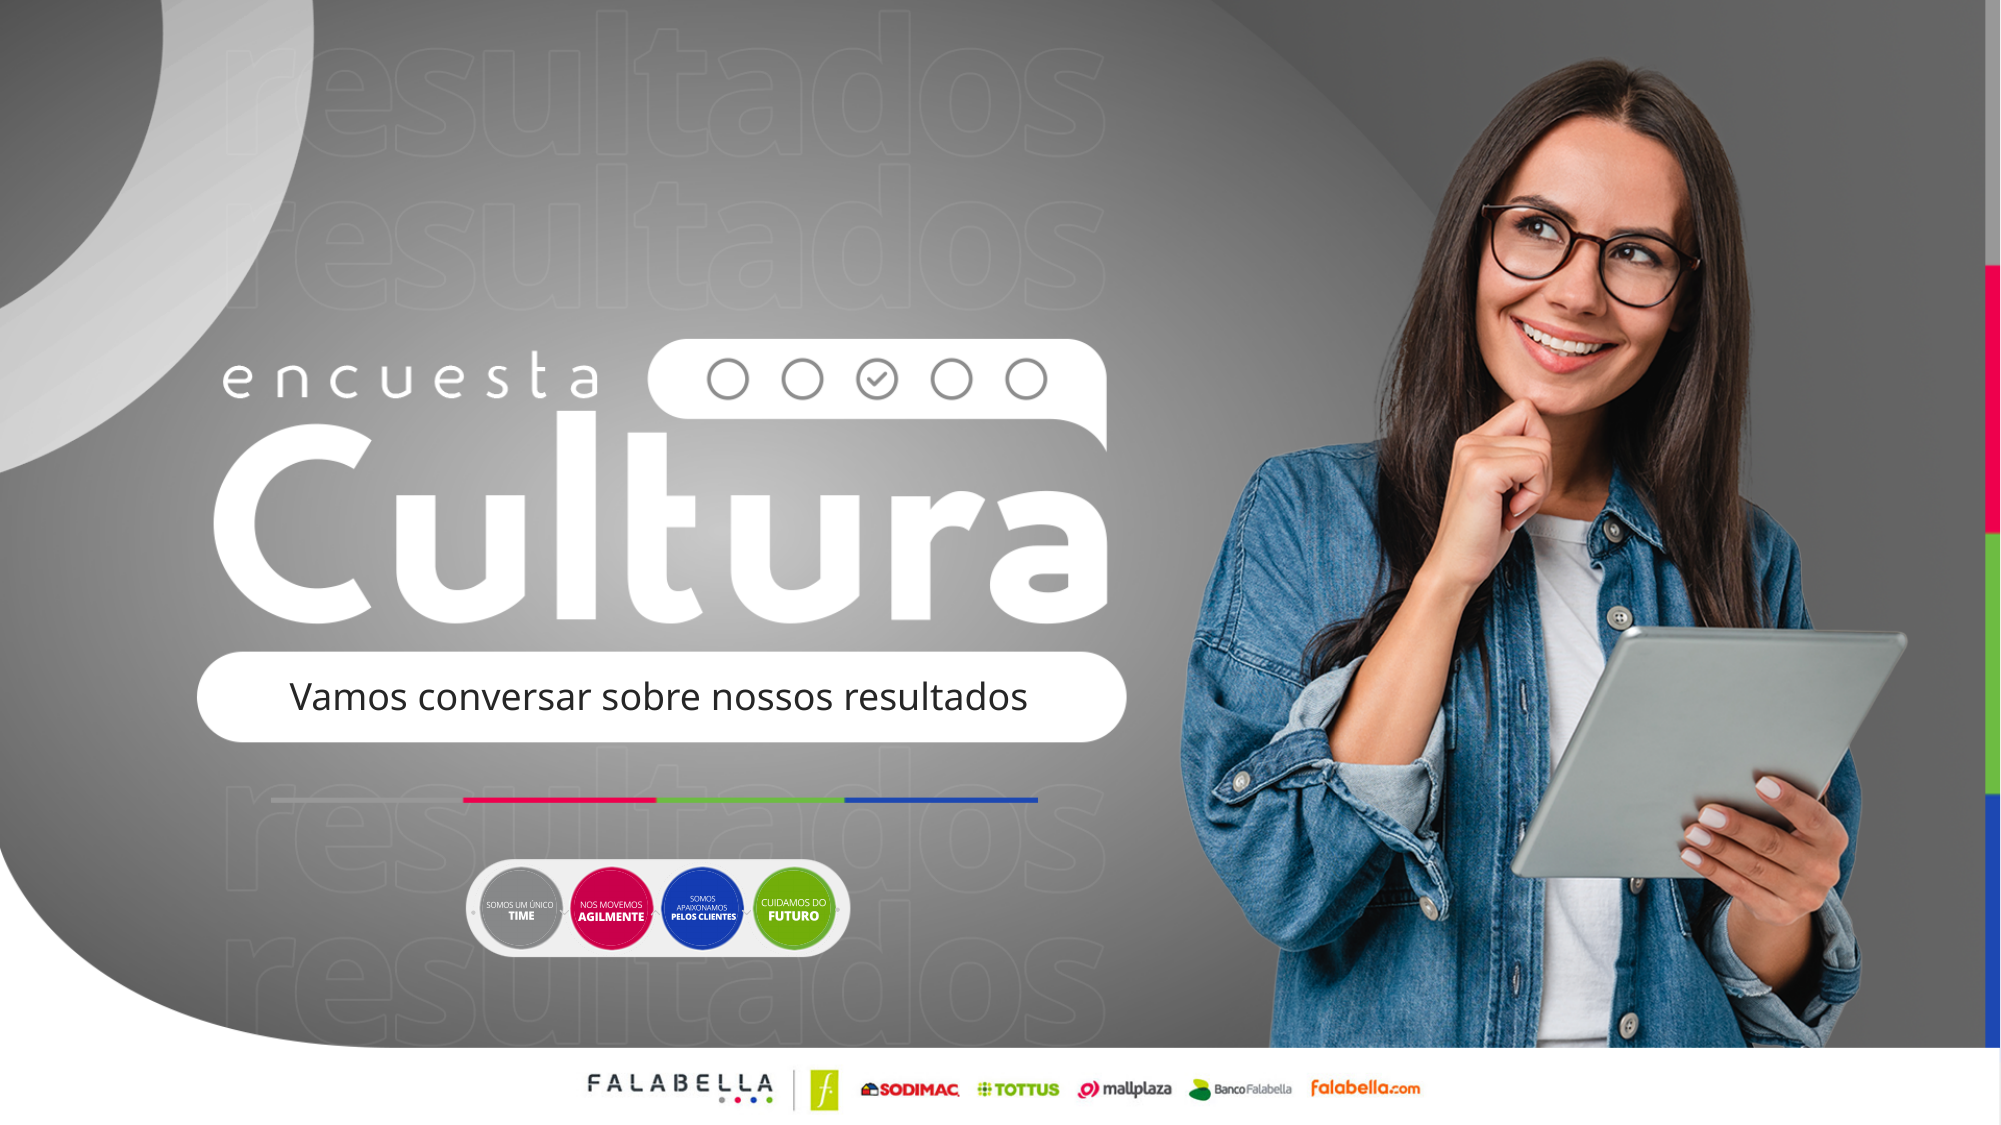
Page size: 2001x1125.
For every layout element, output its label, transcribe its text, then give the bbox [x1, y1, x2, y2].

picture [0, 0, 2001, 1125]
text_box [218, 671, 1101, 727]
text_box Vamos conversar sobre nossos resultados [260, 665, 1059, 726]
